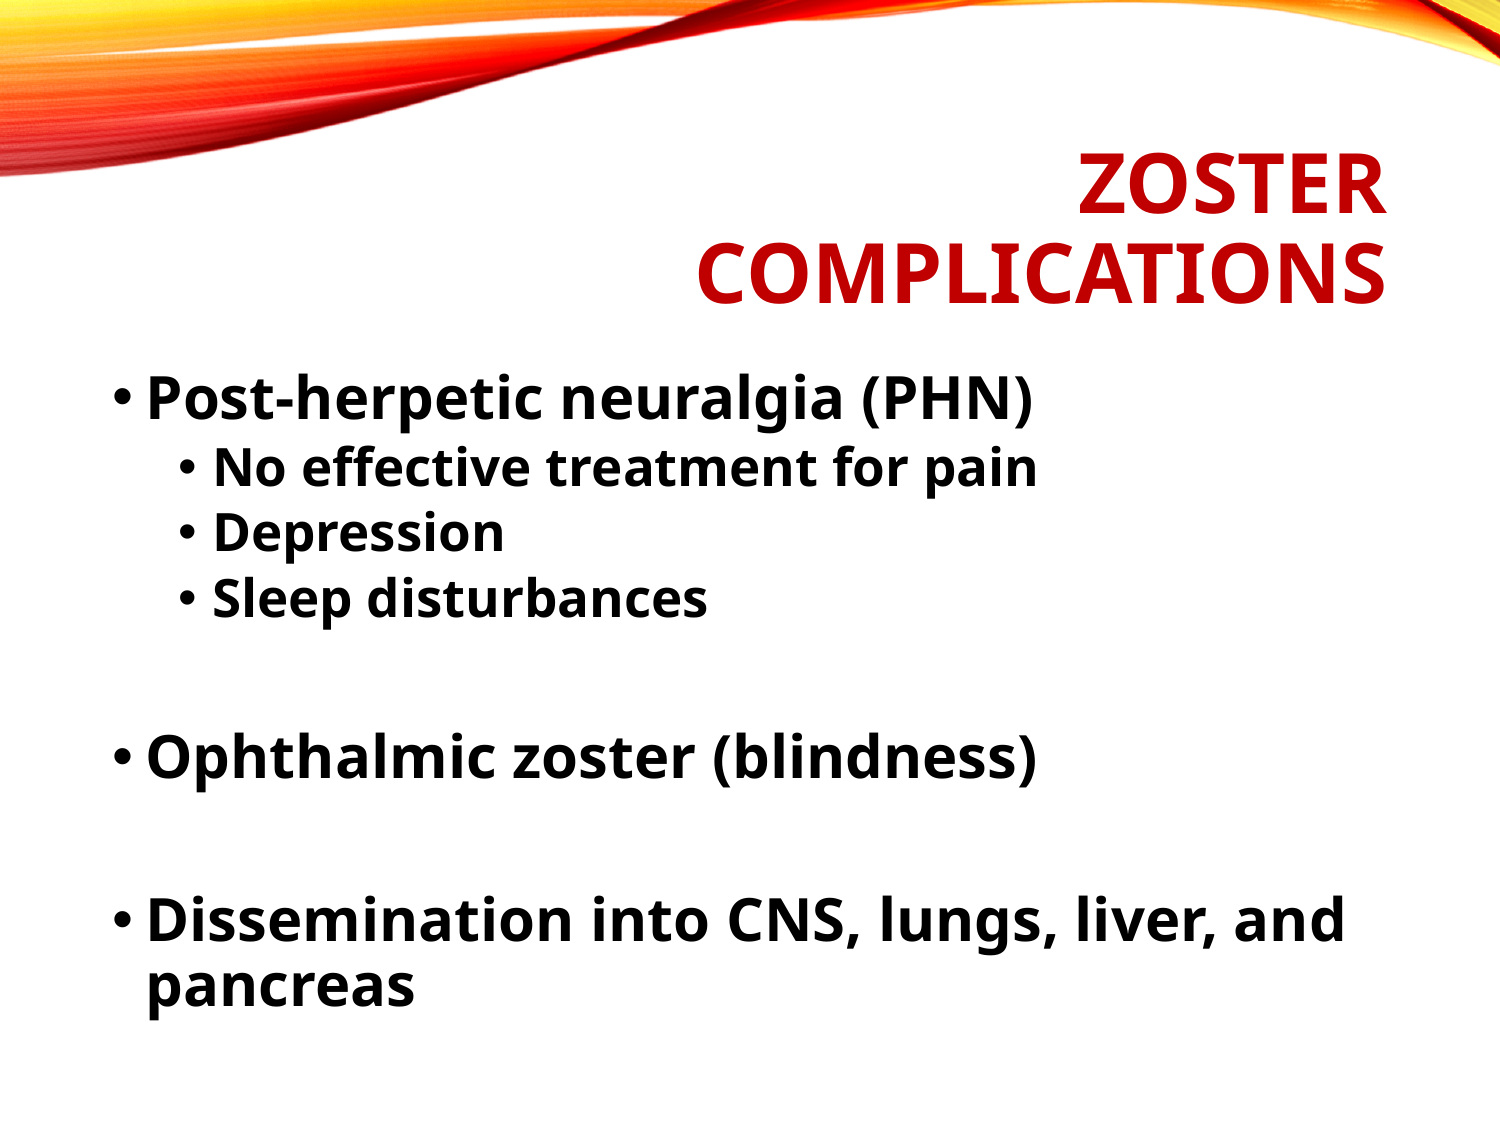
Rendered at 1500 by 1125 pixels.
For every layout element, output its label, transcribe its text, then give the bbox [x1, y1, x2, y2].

picture [0, 0, 1500, 178]
title Zoster Complications [356, 125, 1403, 338]
list Post-herpetic neuralgia (PHN) No effective treatment for pain Depression Sleep disturbances Ophthalmic zoster (blindness) Dissemination into CNS, lungs, liver, and pancreas [97, 360, 1403, 1028]
